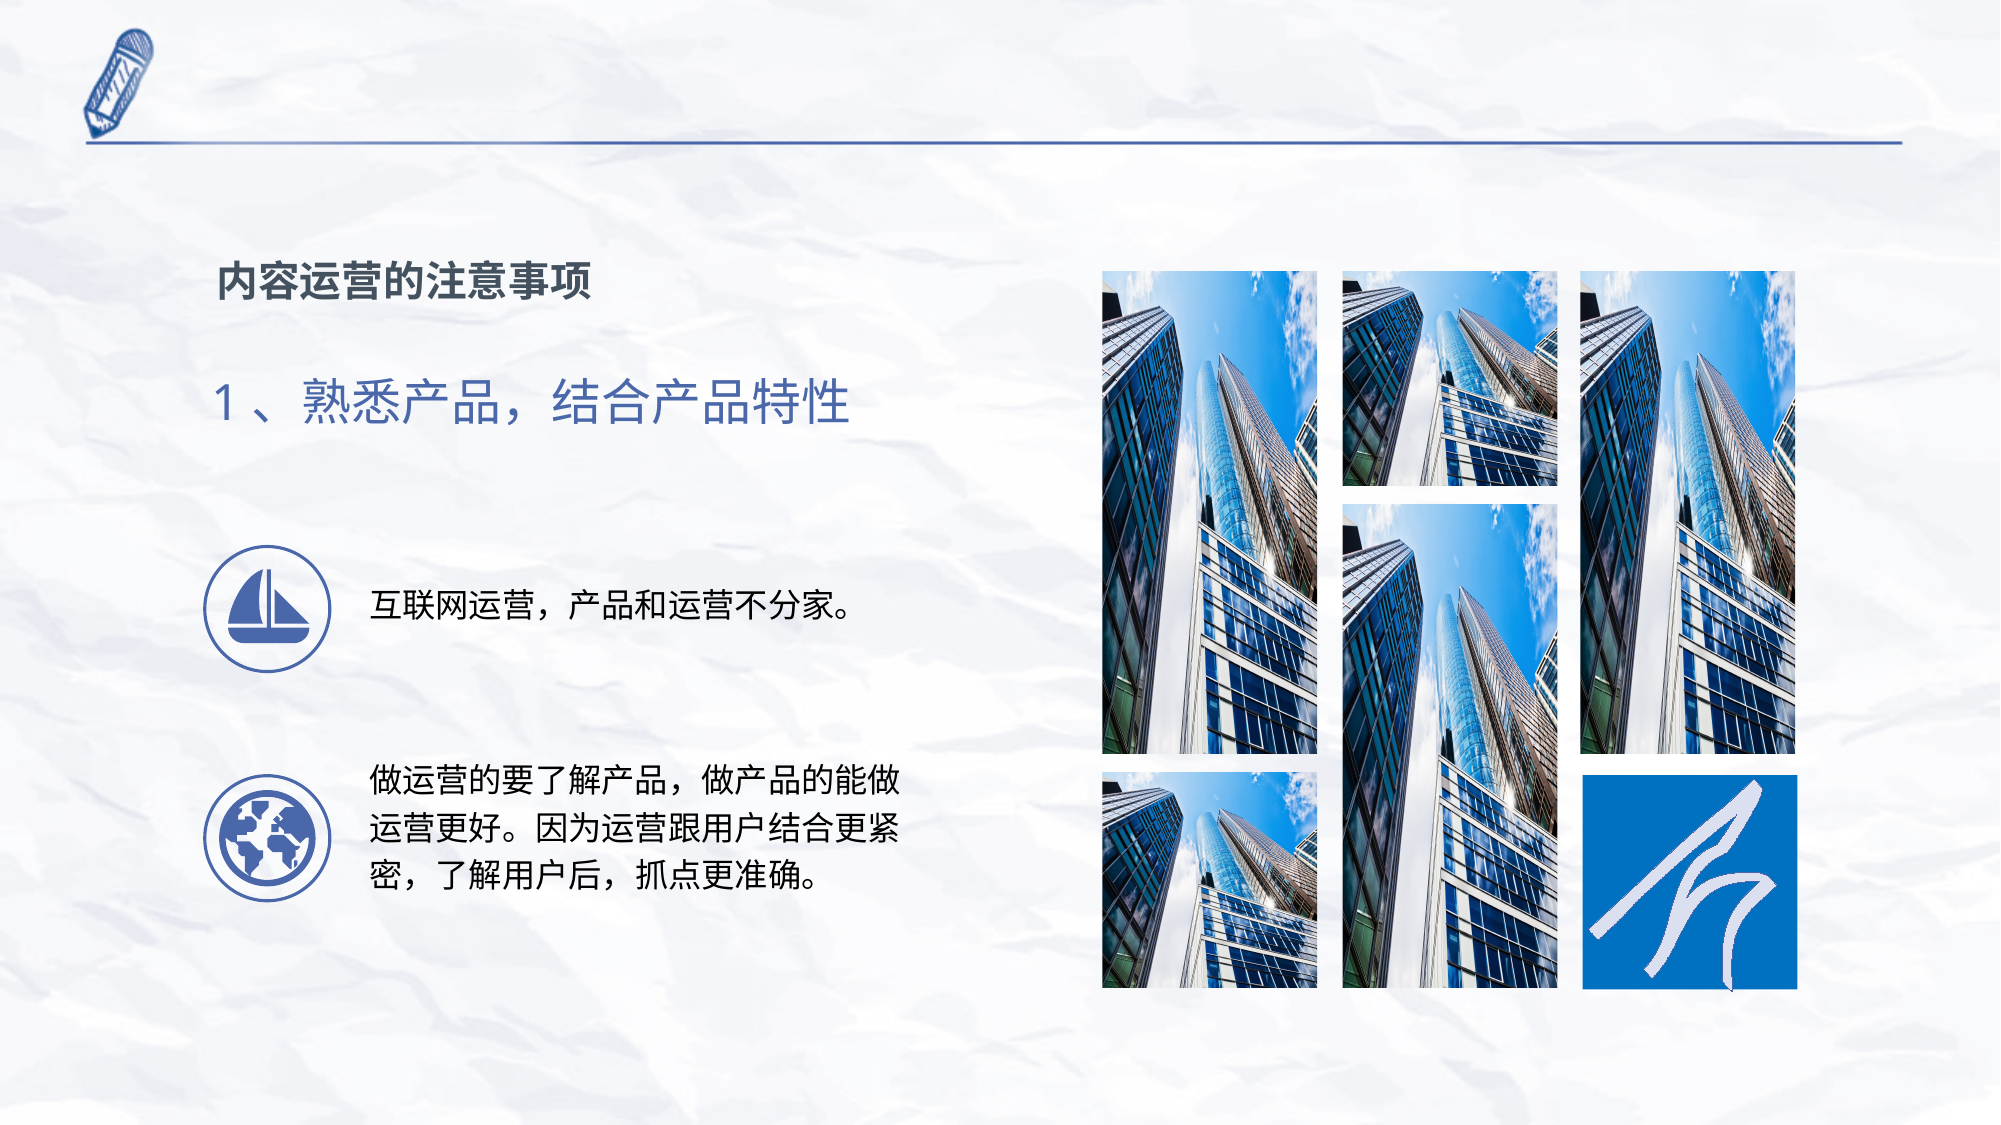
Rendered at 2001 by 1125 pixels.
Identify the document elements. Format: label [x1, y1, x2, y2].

text_box [204, 546, 331, 672]
text_box [1101, 270, 1796, 988]
text_box [204, 775, 331, 901]
picture [0, 3, 2000, 1122]
